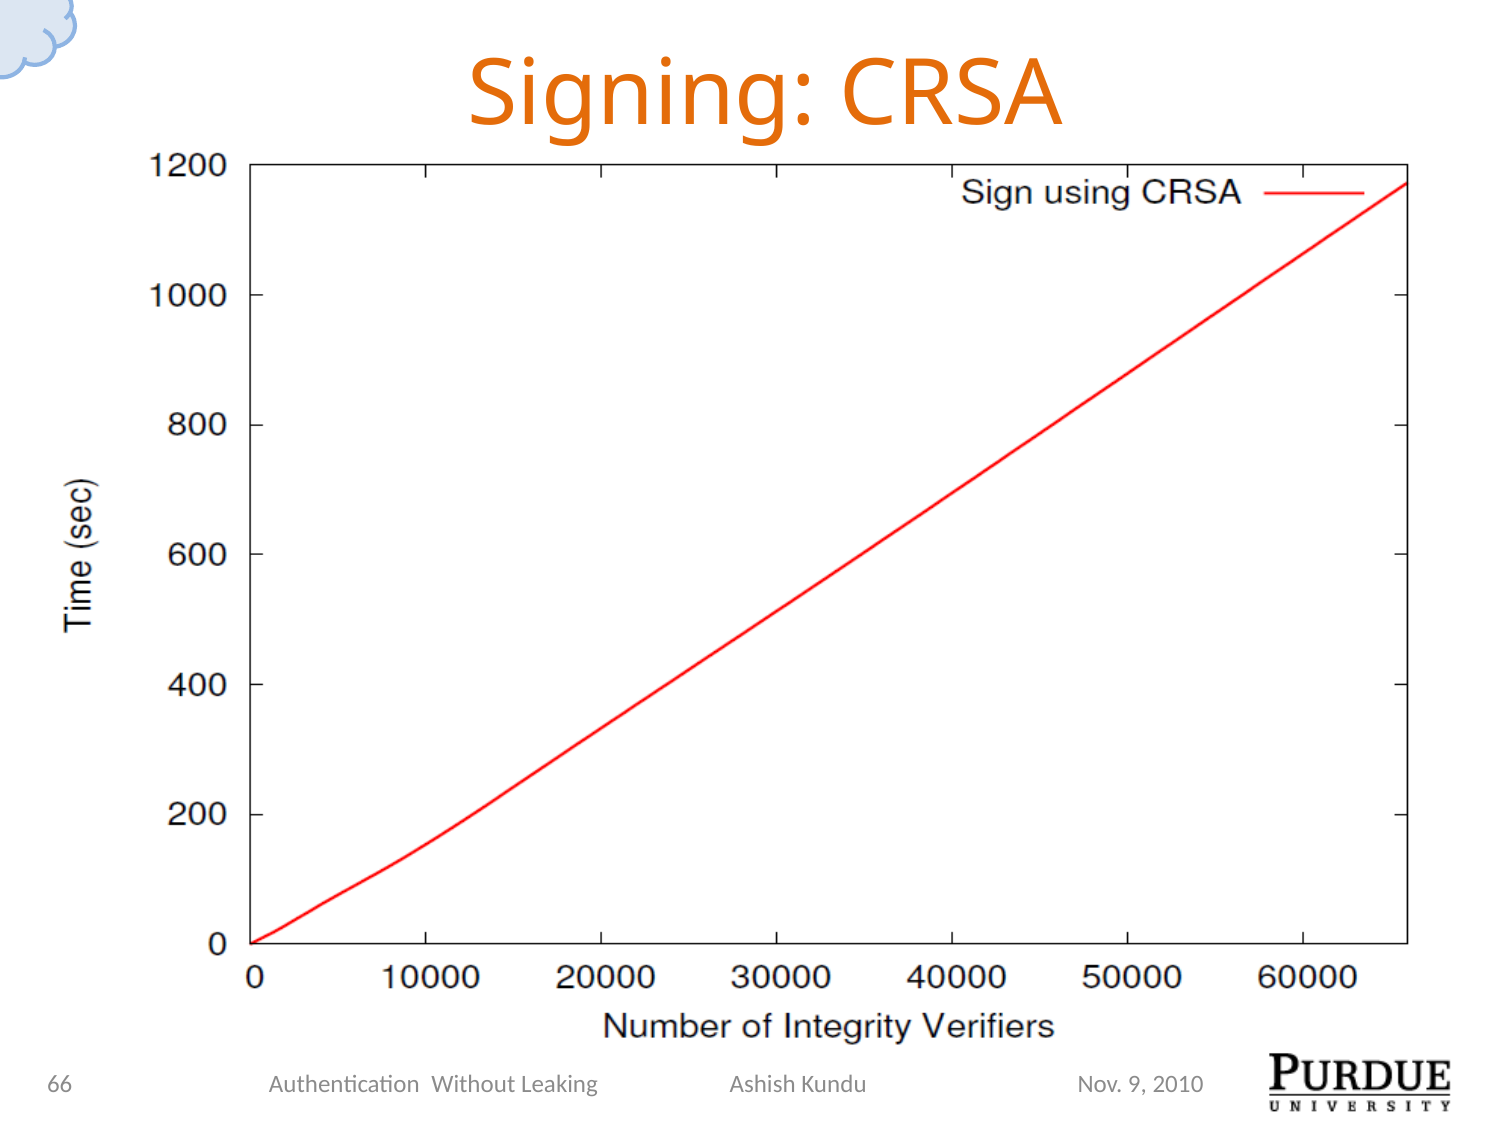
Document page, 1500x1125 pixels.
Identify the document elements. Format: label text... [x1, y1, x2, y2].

title Signing: CRSA [81, 24, 1450, 150]
picture [62, 149, 1488, 1121]
slide_number 66 [12, 1052, 88, 1113]
